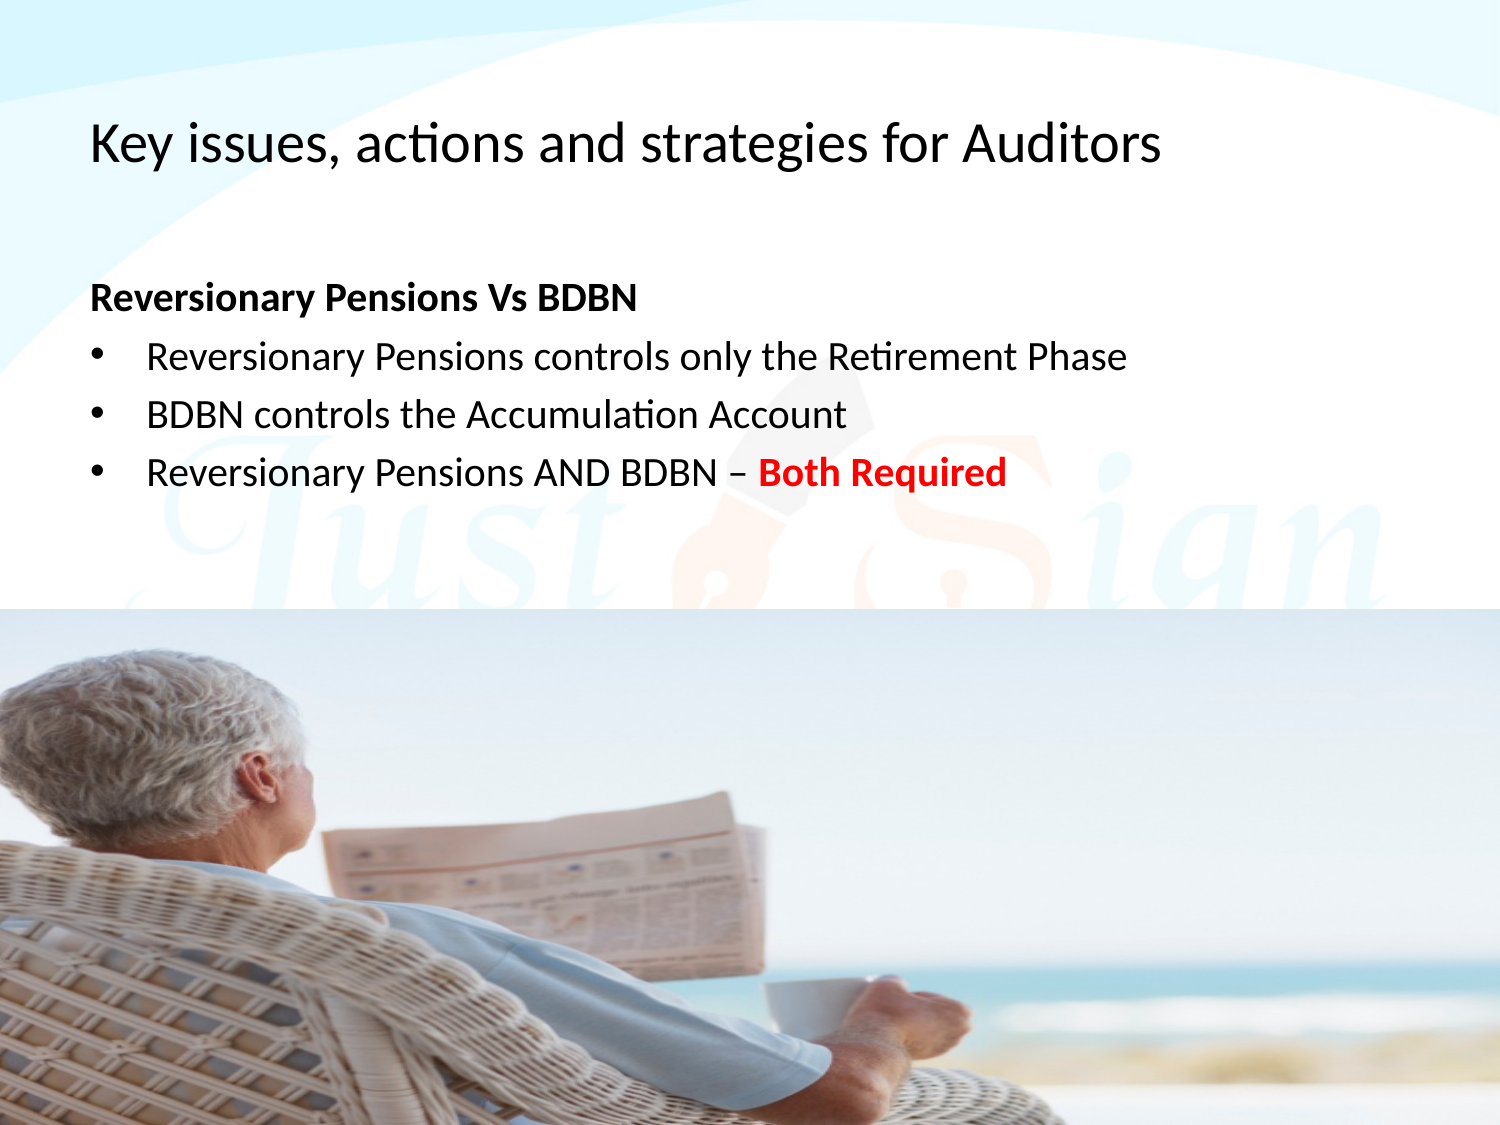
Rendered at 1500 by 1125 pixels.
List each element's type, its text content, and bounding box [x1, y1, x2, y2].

list Reversionary Pensions Vs BDBN Reversionary Pensions controls only the Retirement Phase BDBN controls the Accumulation Account Reversionary Pensions AND BDBN – Both Required [75, 262, 1425, 608]
picture [0, 0, 1500, 1125]
title Key issues, actions and strategies for Auditors [75, 45, 1425, 233]
